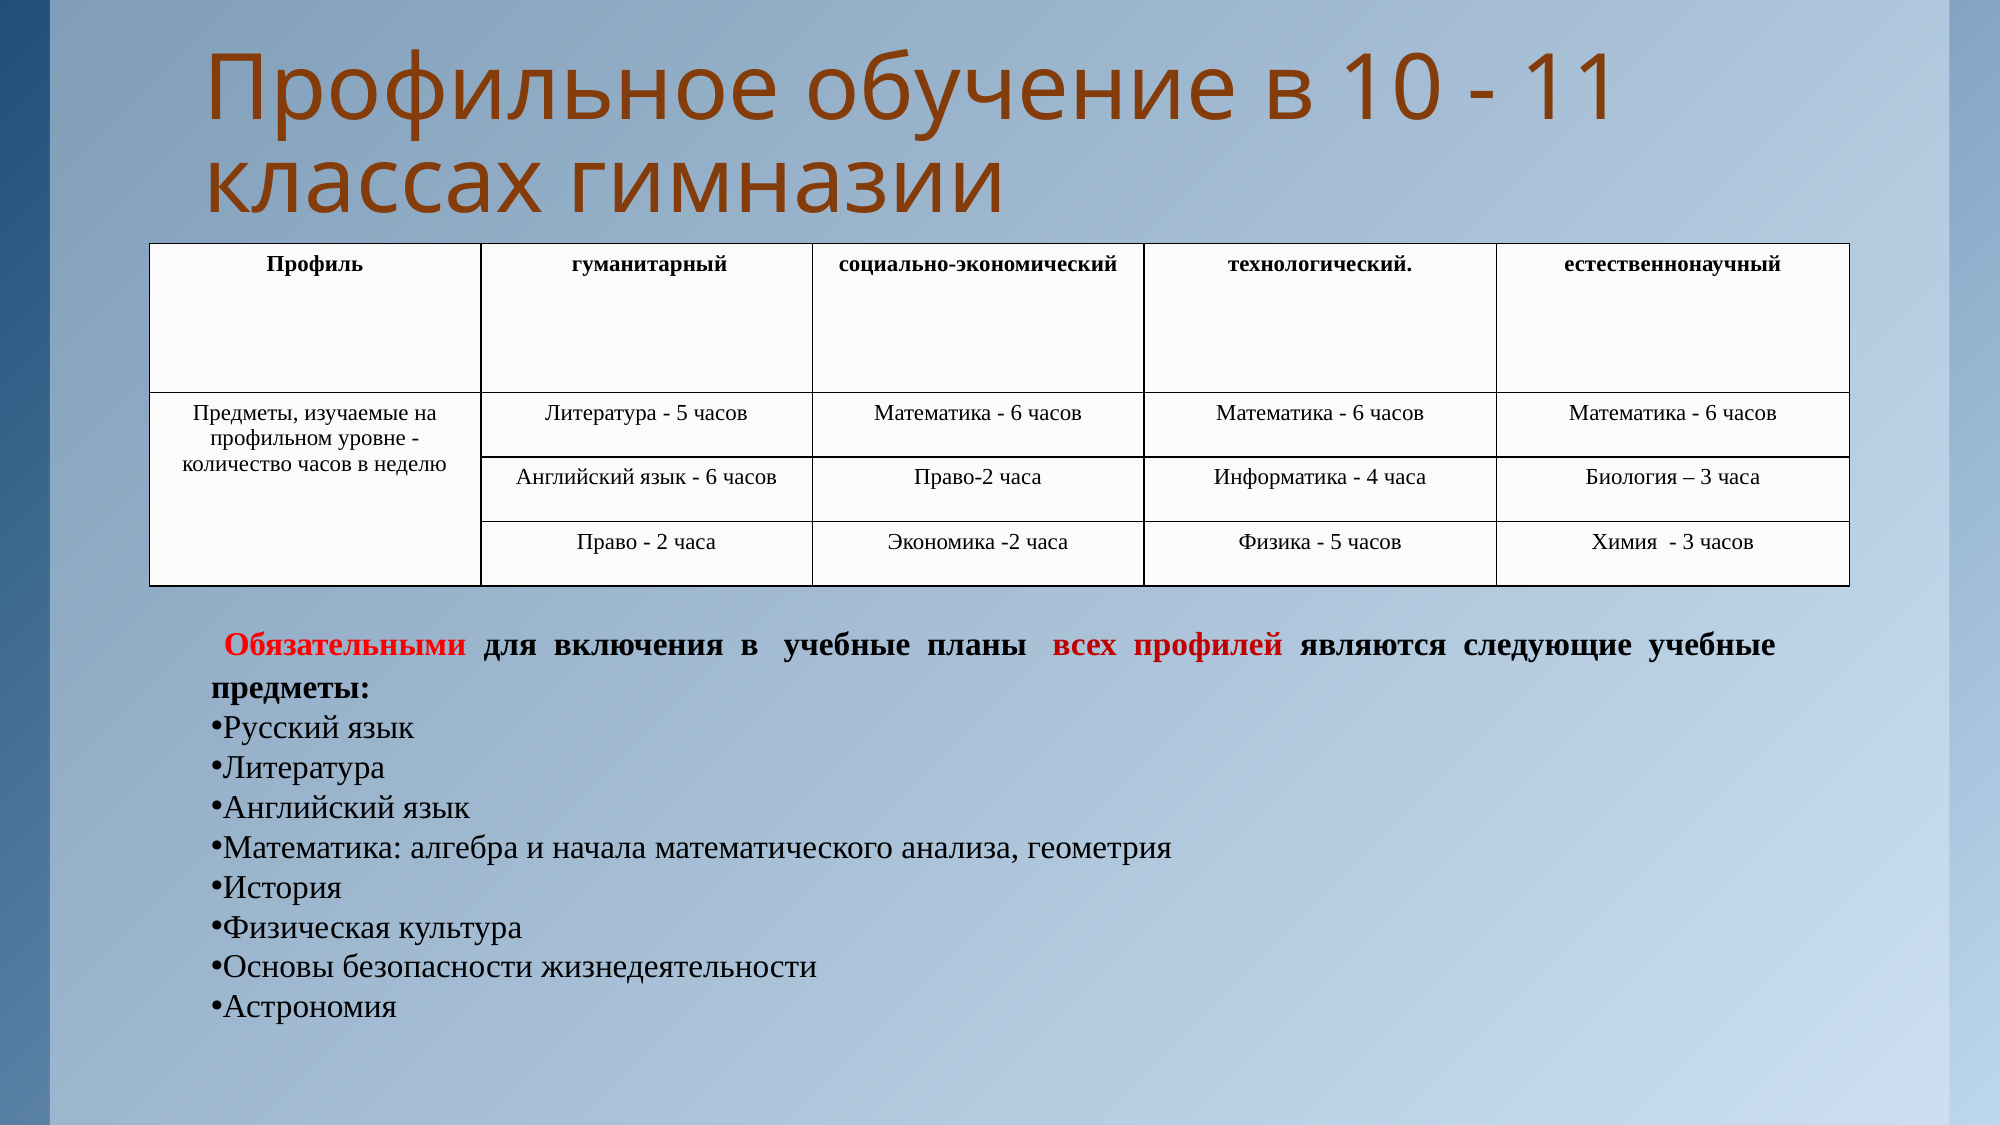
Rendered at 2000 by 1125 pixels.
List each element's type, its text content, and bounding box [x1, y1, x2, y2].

table_cell Предметы, изучаемые на профильном уровне - количество часов в неделю [150, 393, 480, 585]
table_header Профиль [150, 244, 480, 392]
table_header технологический. [1145, 244, 1496, 392]
text_box Обязательными для включения в учебные планы всех профилей являются следующие учебные предметы: Русский язык Литература Английский язык Математика: алгебра и начала математического анализа, геометрия История Физическая культура Основы безопасности жизнедеятельности Астрономия [196, 597, 1792, 1032]
table_header социально-экономический [813, 244, 1143, 392]
table_cell Английский язык - 6 часов [482, 458, 812, 521]
table_cell Право - 2 часа [482, 522, 812, 585]
table_cell Биология – 3 часа [1497, 458, 1849, 521]
table_cell Математика - 6 часов [813, 393, 1143, 456]
table_cell Математика - 6 часов [1497, 393, 1849, 456]
table_cell Экономика -2 часа [813, 522, 1143, 585]
table_cell Право-2 часа [813, 458, 1143, 521]
table_header естественнонаучный [1497, 244, 1849, 392]
table_cell Математика - 6 часов [1145, 393, 1496, 456]
table_cell Физика - 5 часов [1145, 522, 1496, 585]
table_header гуманитарный [482, 244, 812, 392]
title Профильное обучение в 10 - 11 классах гимназии [183, 12, 1850, 242]
table_cell Химия - 3 часов [1497, 522, 1849, 585]
table_cell Информатика - 4 часа [1145, 458, 1496, 521]
table_cell Литература - 5 часов [482, 393, 812, 456]
